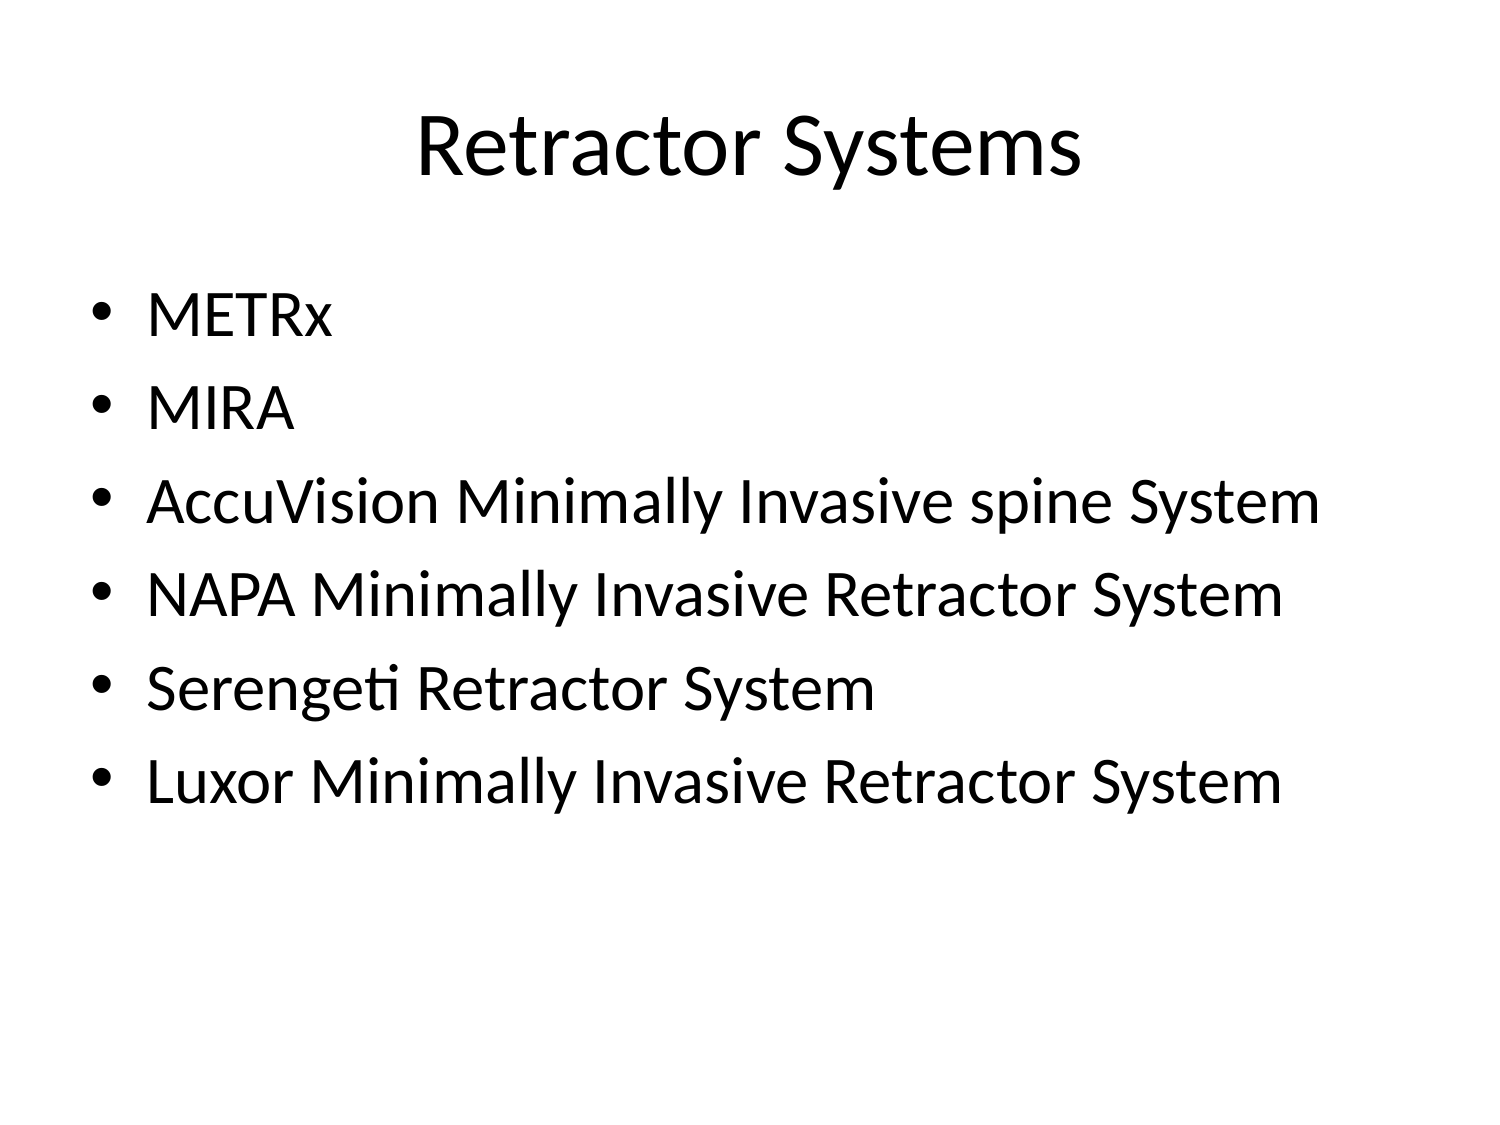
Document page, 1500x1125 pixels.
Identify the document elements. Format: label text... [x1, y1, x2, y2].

title Retractor Systems [75, 45, 1425, 233]
list METRx MIRA AccuVision Minimally Invasive spine System NAPA Minimally Invasive Retractor System Serengeti Retractor System Luxor Minimally Invasive Retractor System [75, 262, 1425, 1005]
